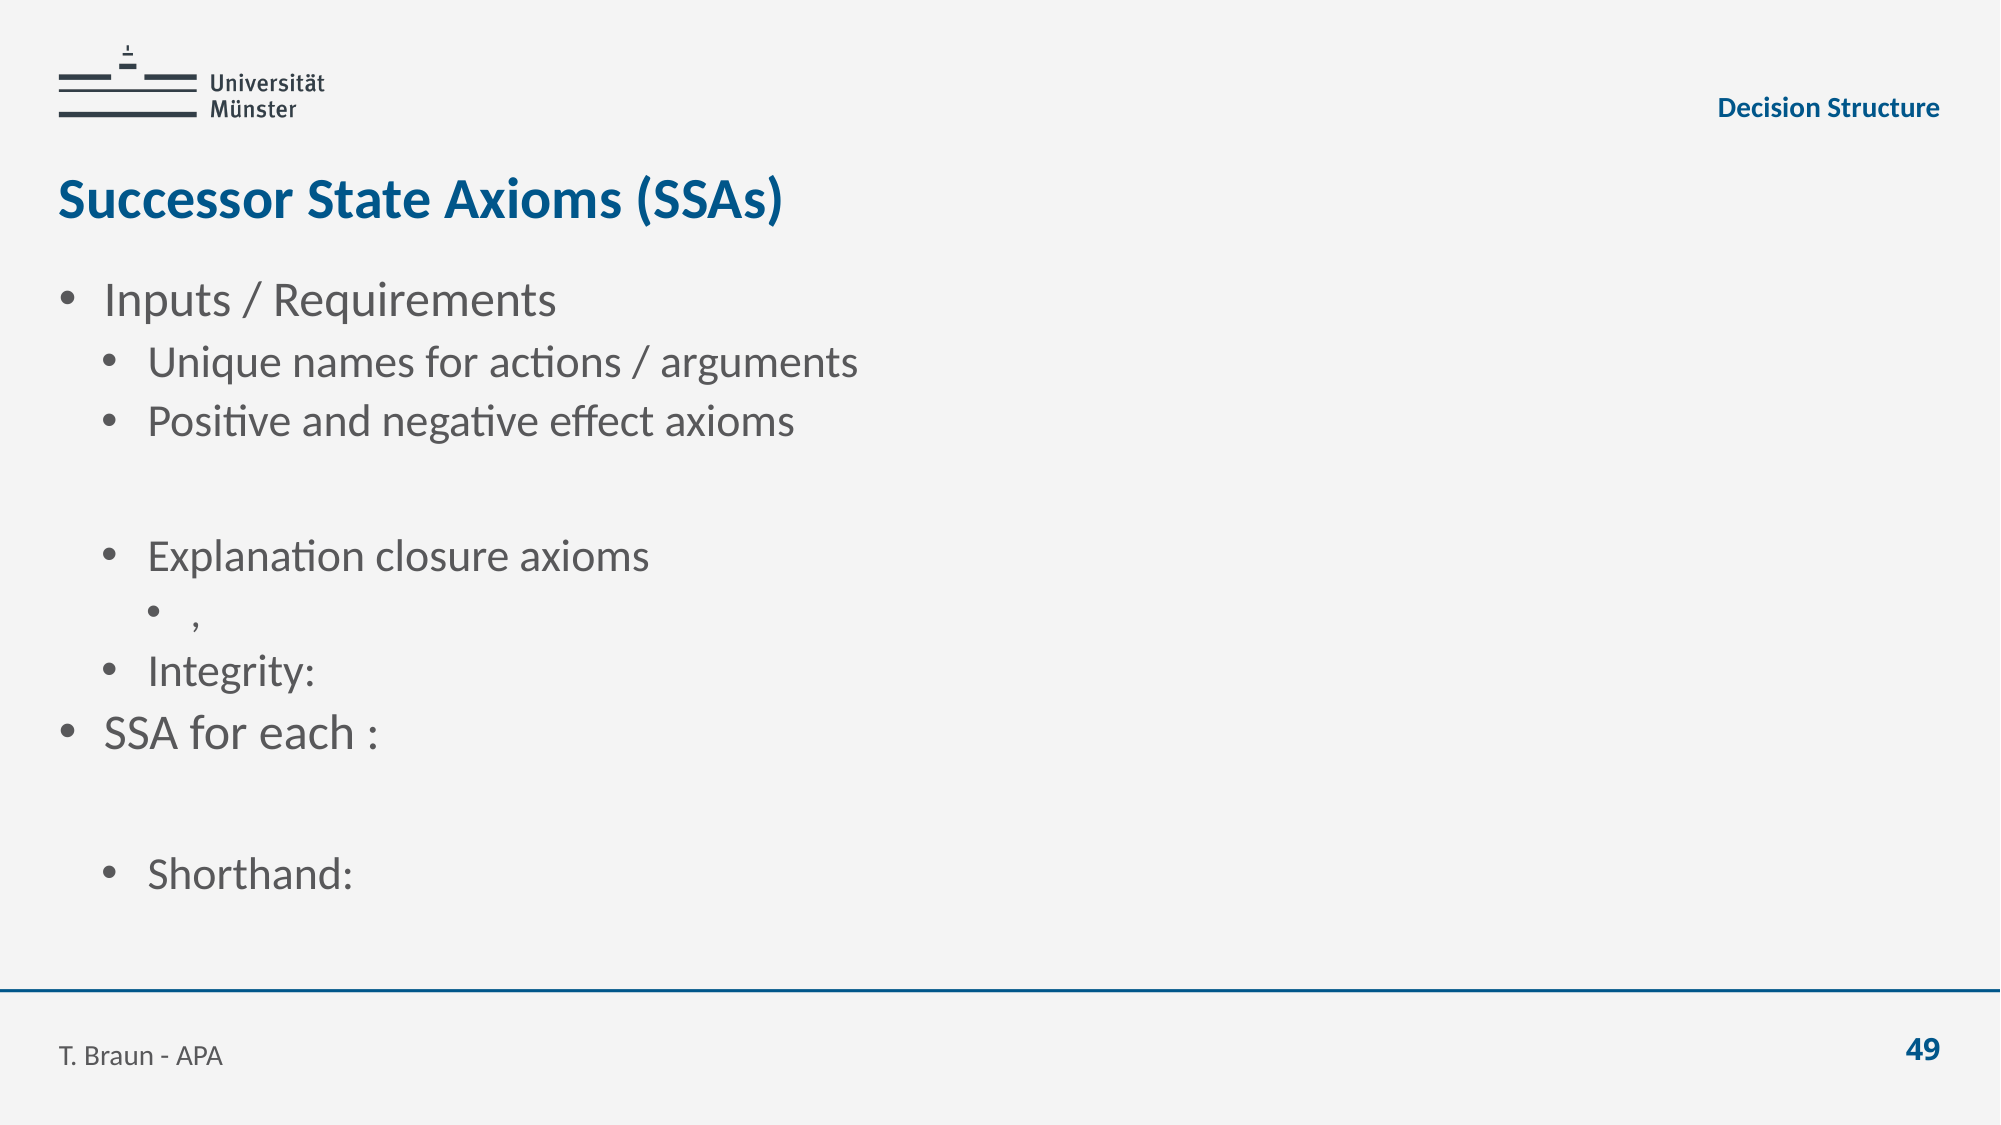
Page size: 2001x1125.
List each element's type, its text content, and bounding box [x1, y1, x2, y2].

title Successor State Axioms (SSAs) [58, 148, 1941, 243]
footer T. Braun - APA [58, 1012, 1440, 1072]
slide_number 49 [1822, 1012, 1941, 1072]
slide_number Decision Structure [589, 63, 1941, 123]
picture [57, 43, 326, 119]
